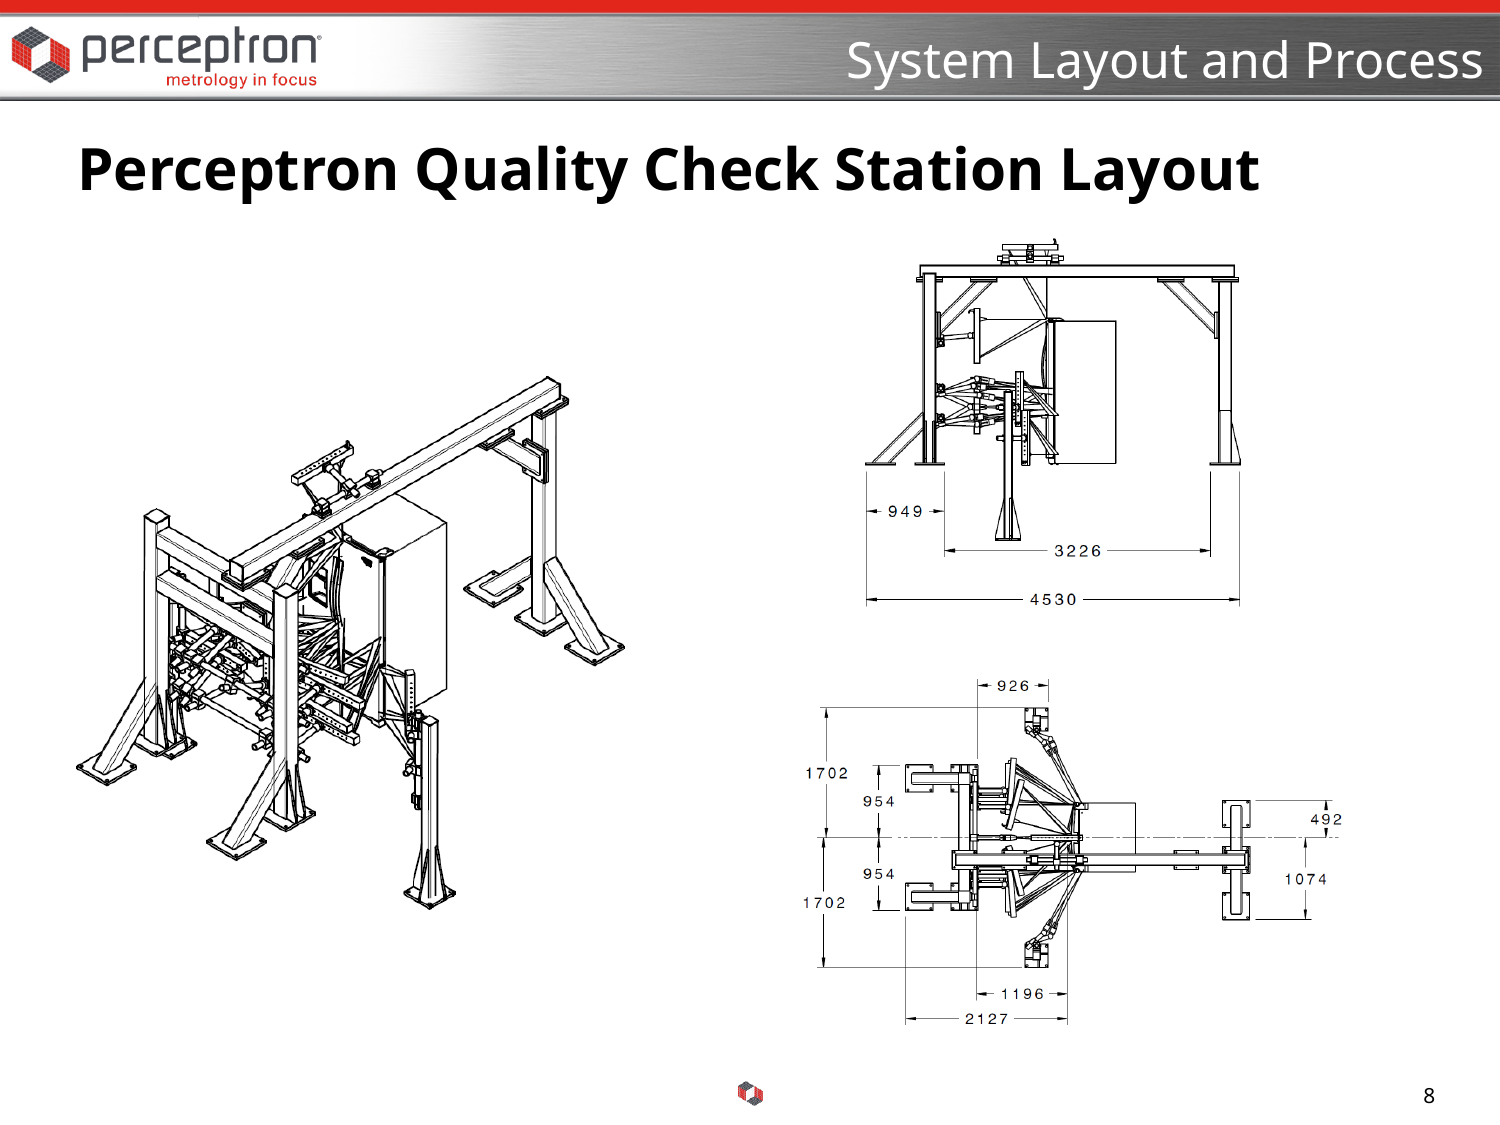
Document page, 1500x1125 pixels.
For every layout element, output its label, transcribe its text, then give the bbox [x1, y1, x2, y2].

picture [849, 237, 1249, 612]
title System Layout and Process [350, 16, 1500, 100]
picture [62, 362, 630, 925]
picture [0, 0, 1500, 101]
slide_number 8 [1137, 1074, 1451, 1113]
picture [736, 1079, 764, 1108]
list Perceptron Quality Check Station Layout [62, 125, 1450, 238]
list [799, 671, 1351, 1039]
